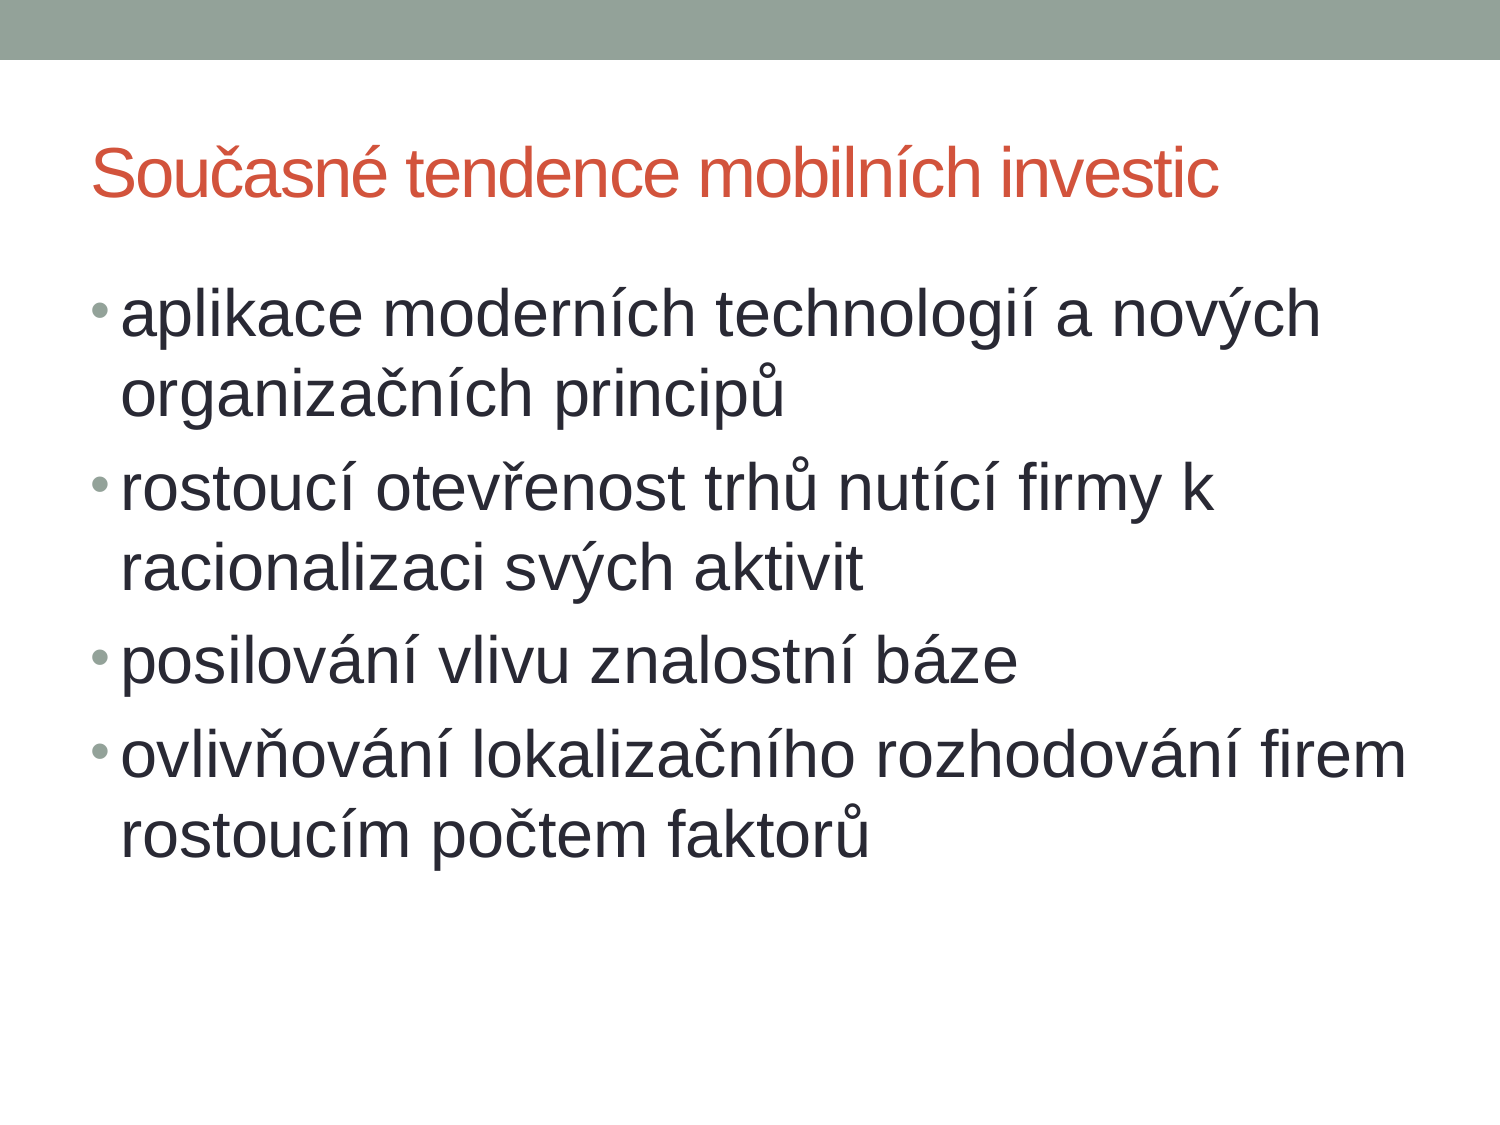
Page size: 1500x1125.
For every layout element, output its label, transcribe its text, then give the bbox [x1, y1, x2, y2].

title Současné tendence mobilních investic [75, 87, 1425, 250]
list aplikace moderních technologií a nových organizačních principů rostoucí otevřenost trhů nutící firmy k racionalizaci svých aktivit posilování vlivu znalostní báze ovlivňování lokalizačního rozhodování firem rostoucím počtem faktorů [75, 262, 1425, 1063]
